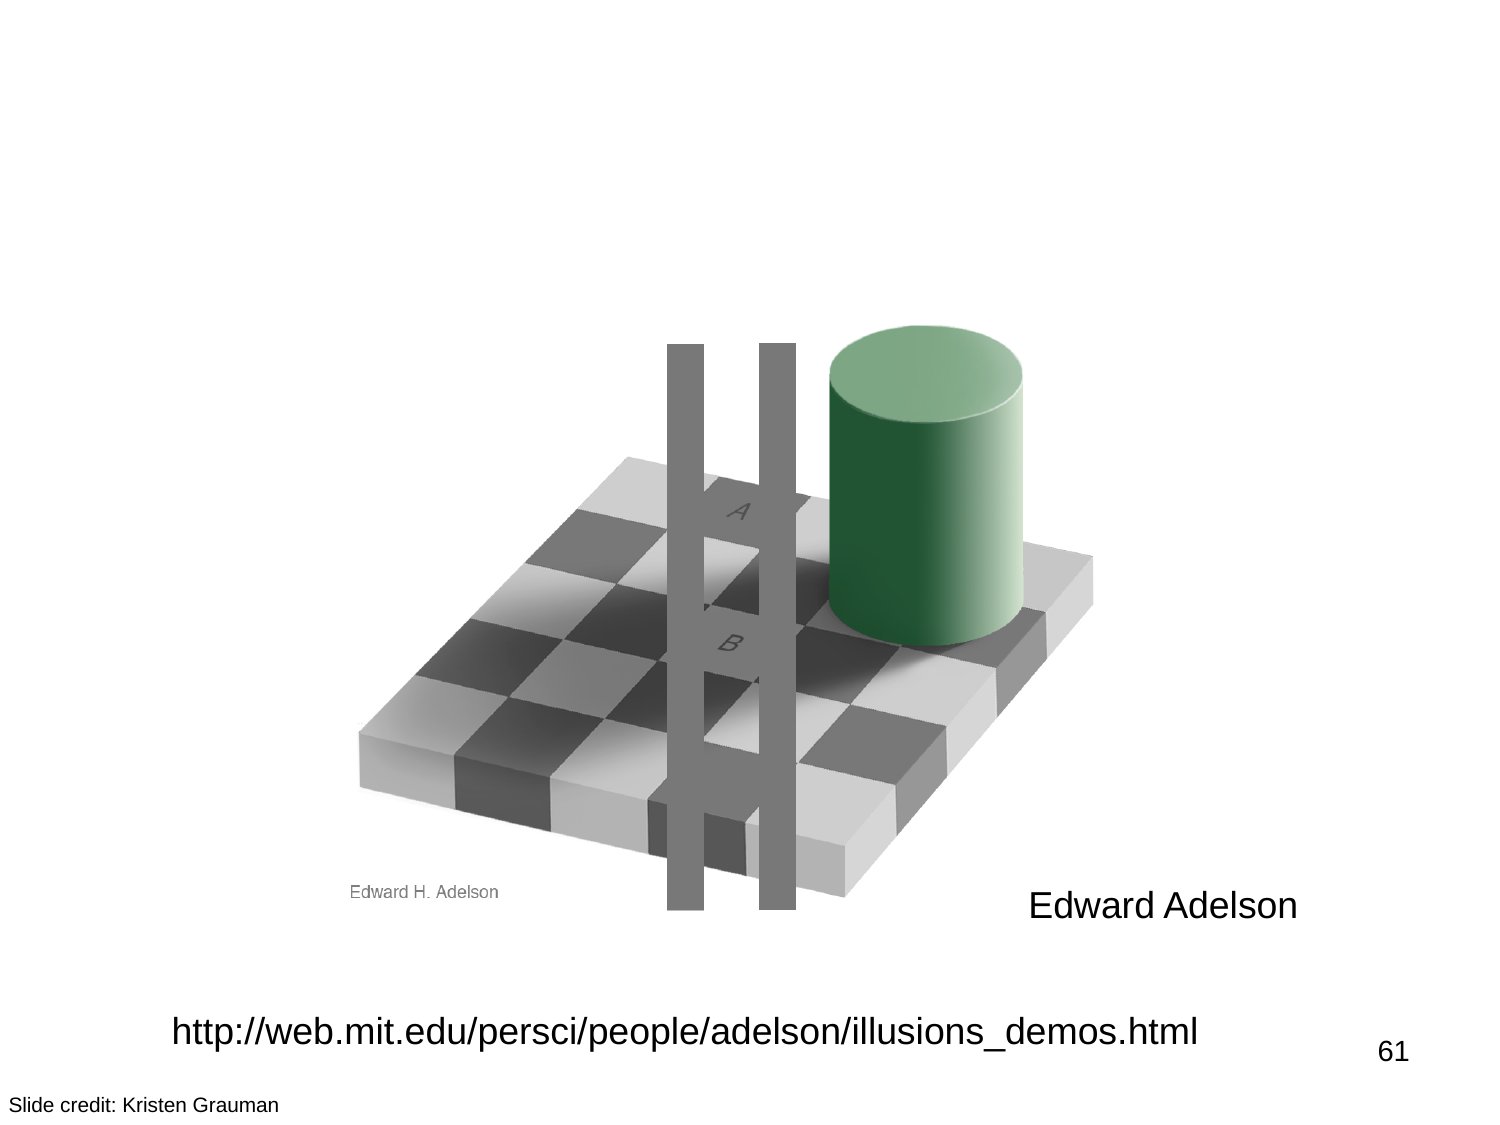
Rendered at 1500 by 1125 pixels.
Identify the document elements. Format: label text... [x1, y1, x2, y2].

text_box Slide credit: Kristen Grauman [0, 1084, 663, 1125]
slide_number 61 [1074, 1024, 1426, 1103]
text_box Edward Adelson [1013, 873, 1500, 934]
text_box http://web.mit.edu/persci/people/adelson/illusions_demos.html [156, 999, 1385, 1060]
picture [336, 302, 1120, 912]
